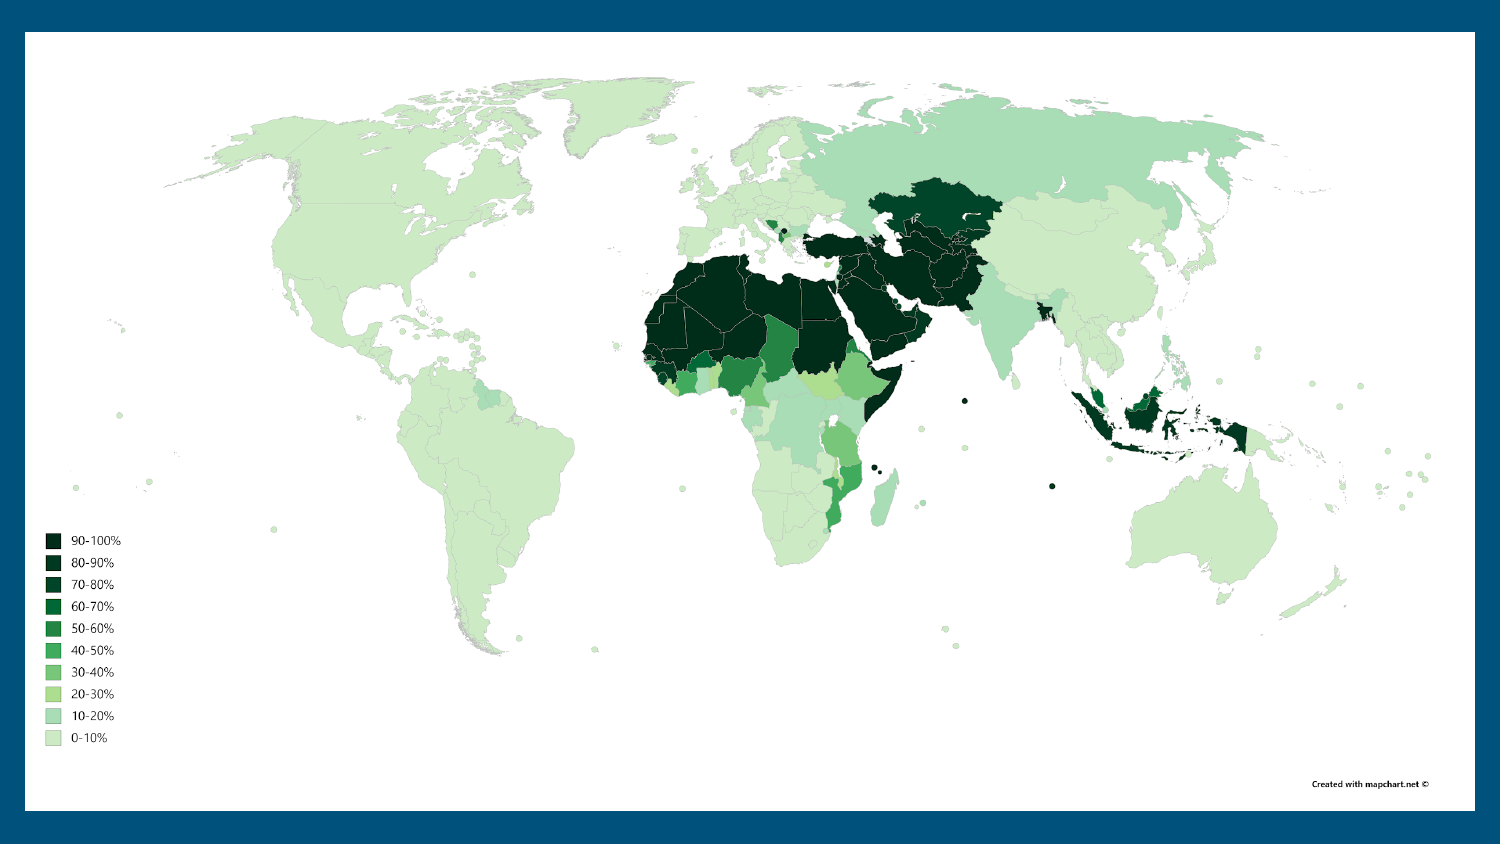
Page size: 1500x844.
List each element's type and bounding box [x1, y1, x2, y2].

picture [26, 33, 1474, 810]
